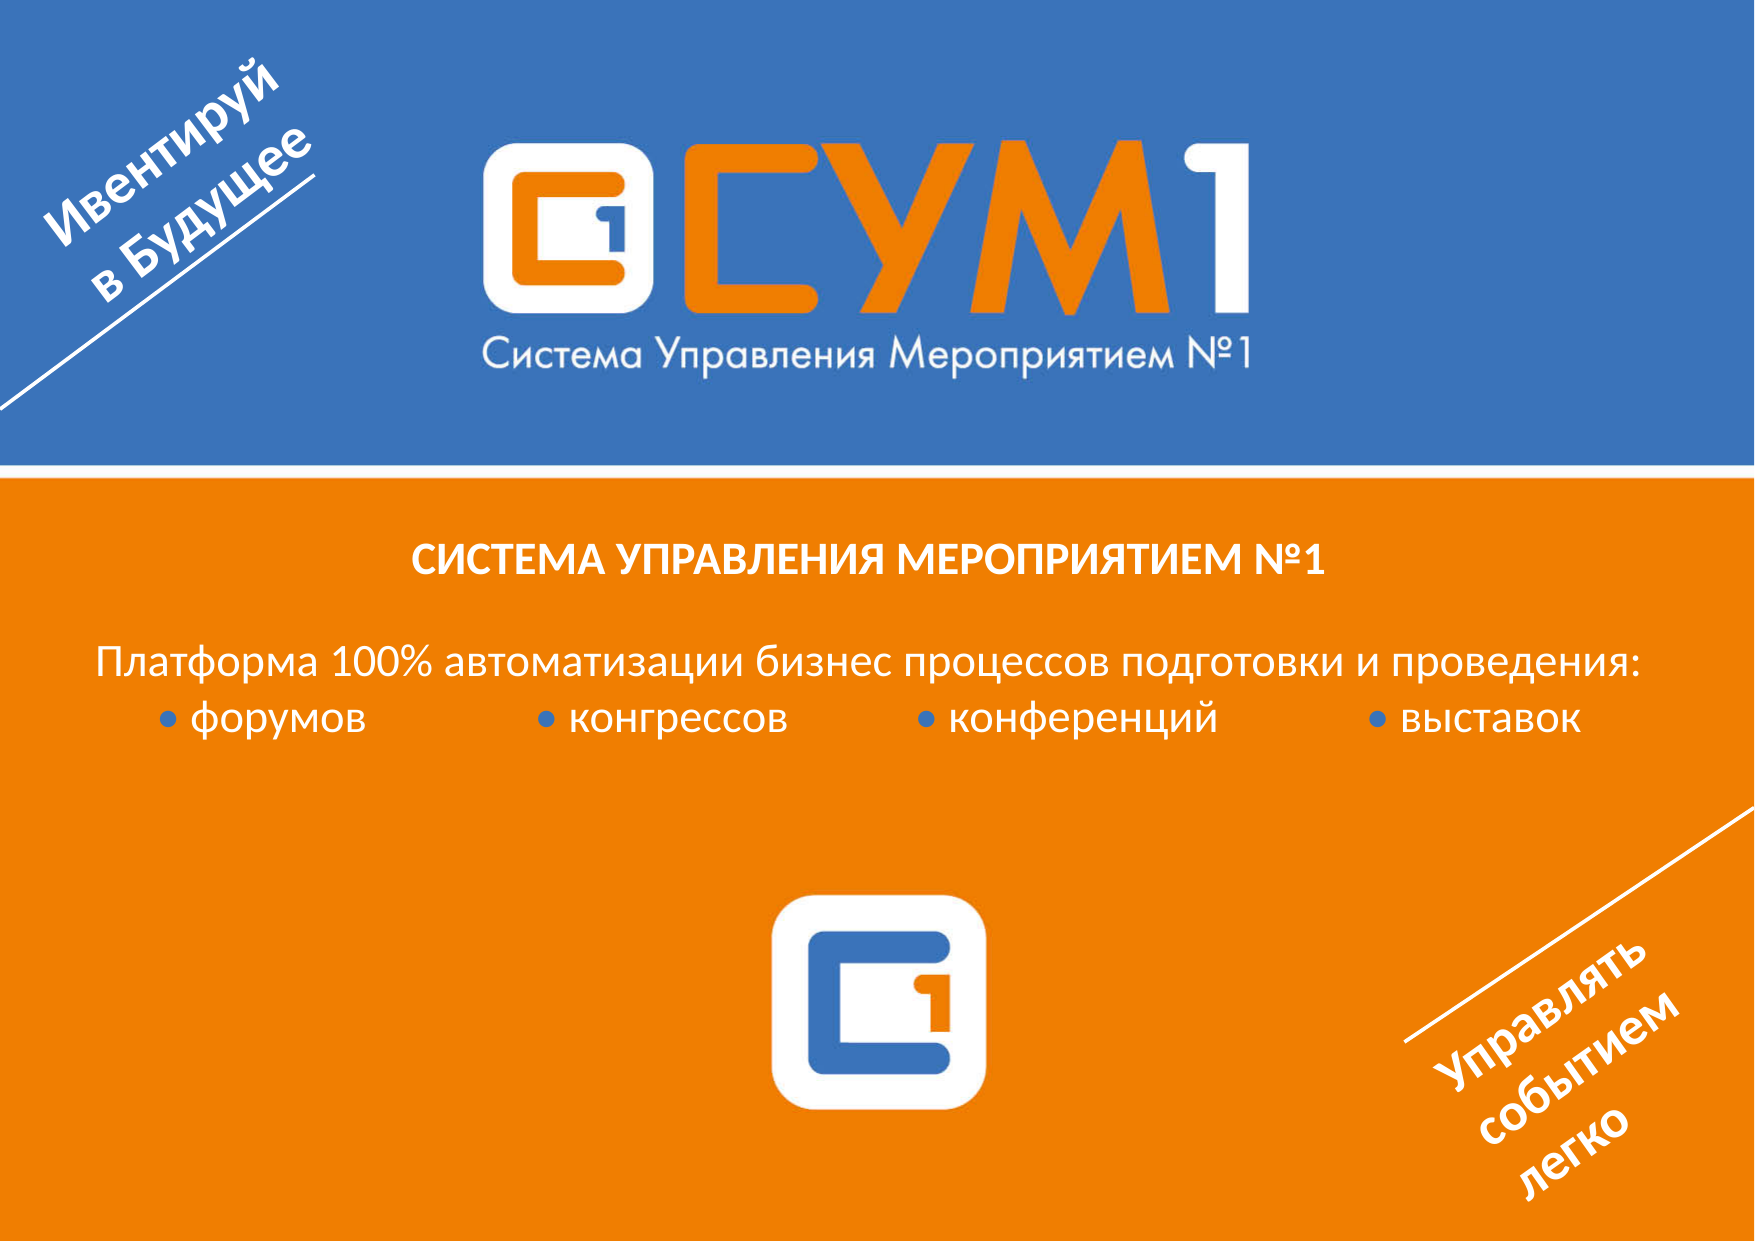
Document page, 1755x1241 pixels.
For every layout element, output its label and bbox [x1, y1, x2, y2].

text_box [1404, 807, 1755, 1043]
text_box [0, 174, 315, 410]
picture [0, 0, 1755, 1241]
